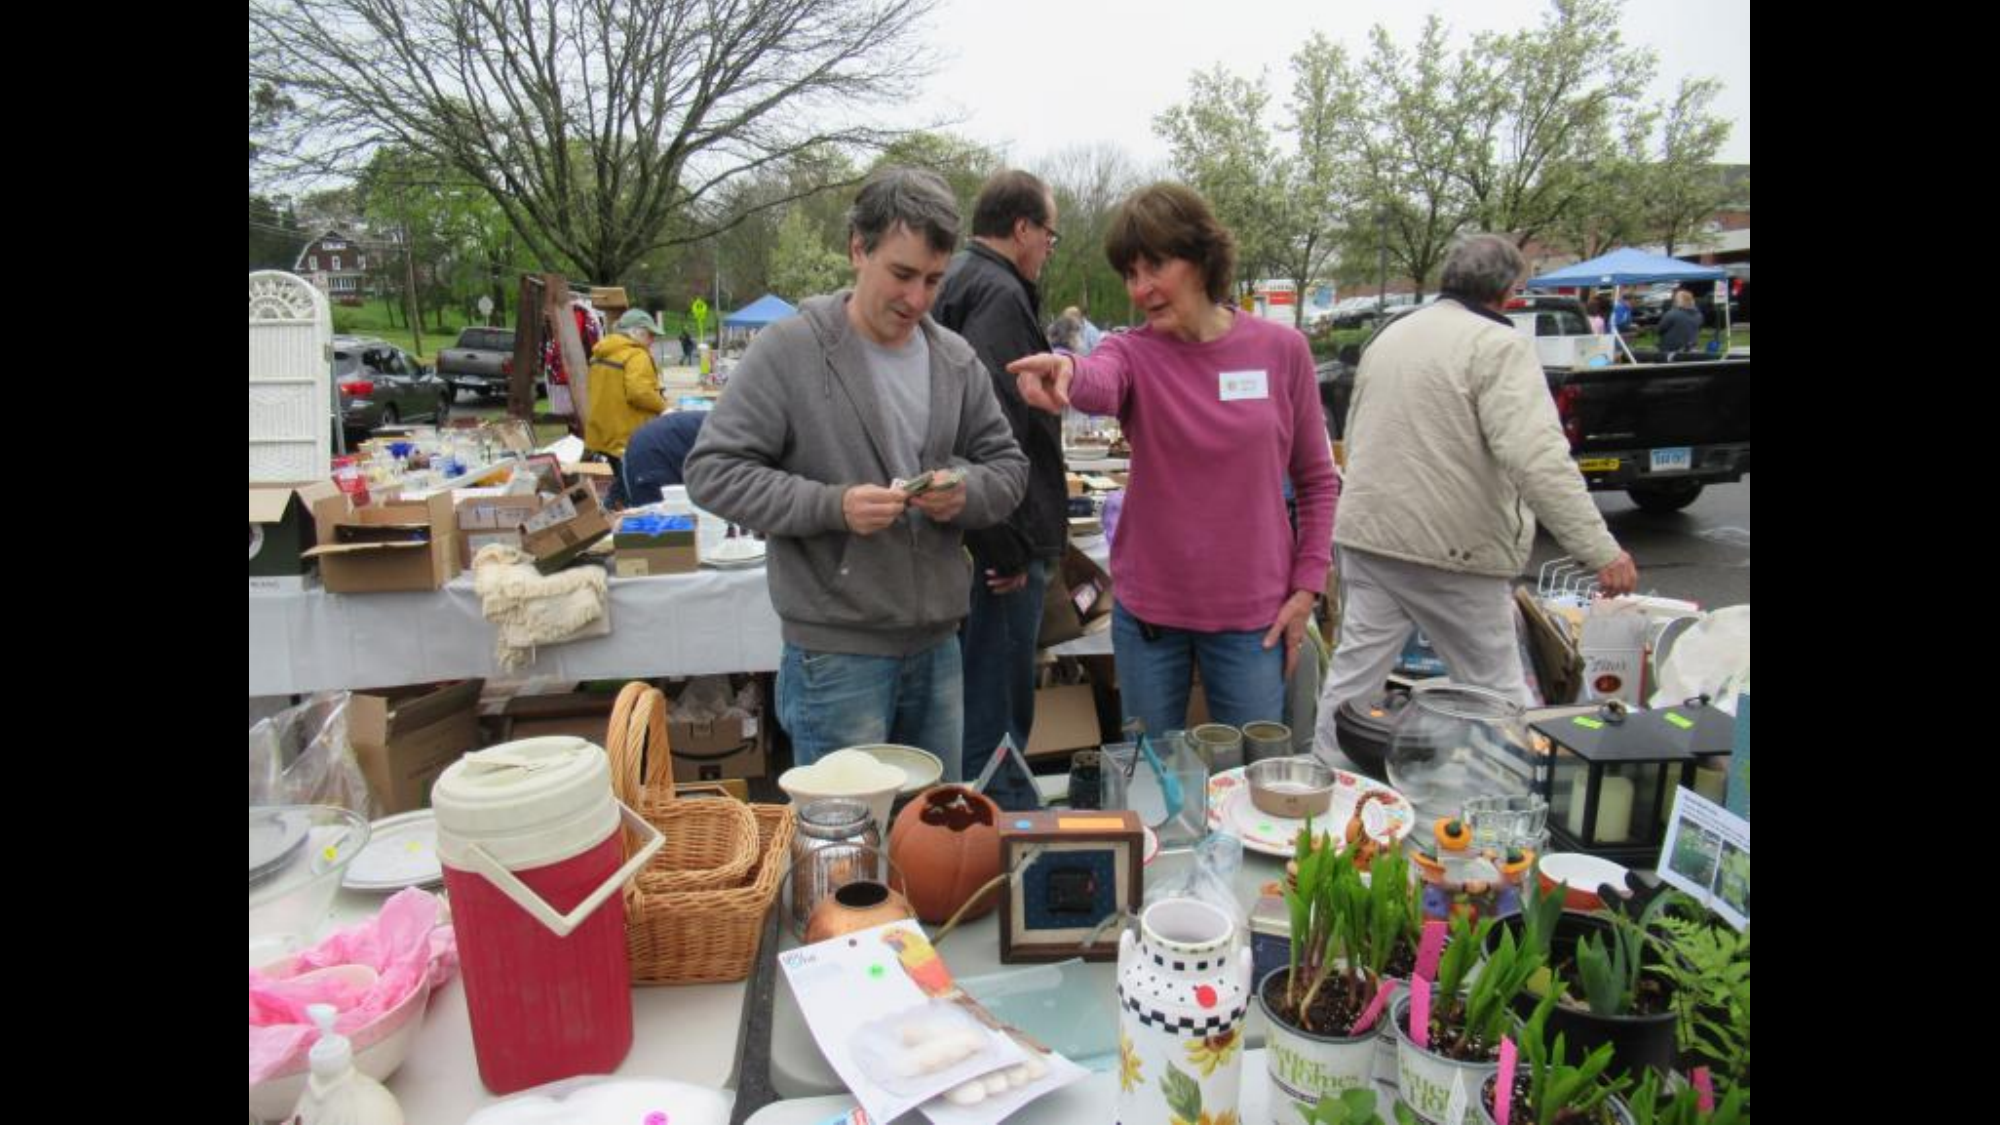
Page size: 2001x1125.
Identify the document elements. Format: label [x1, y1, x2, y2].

picture [249, 0, 1750, 1125]
